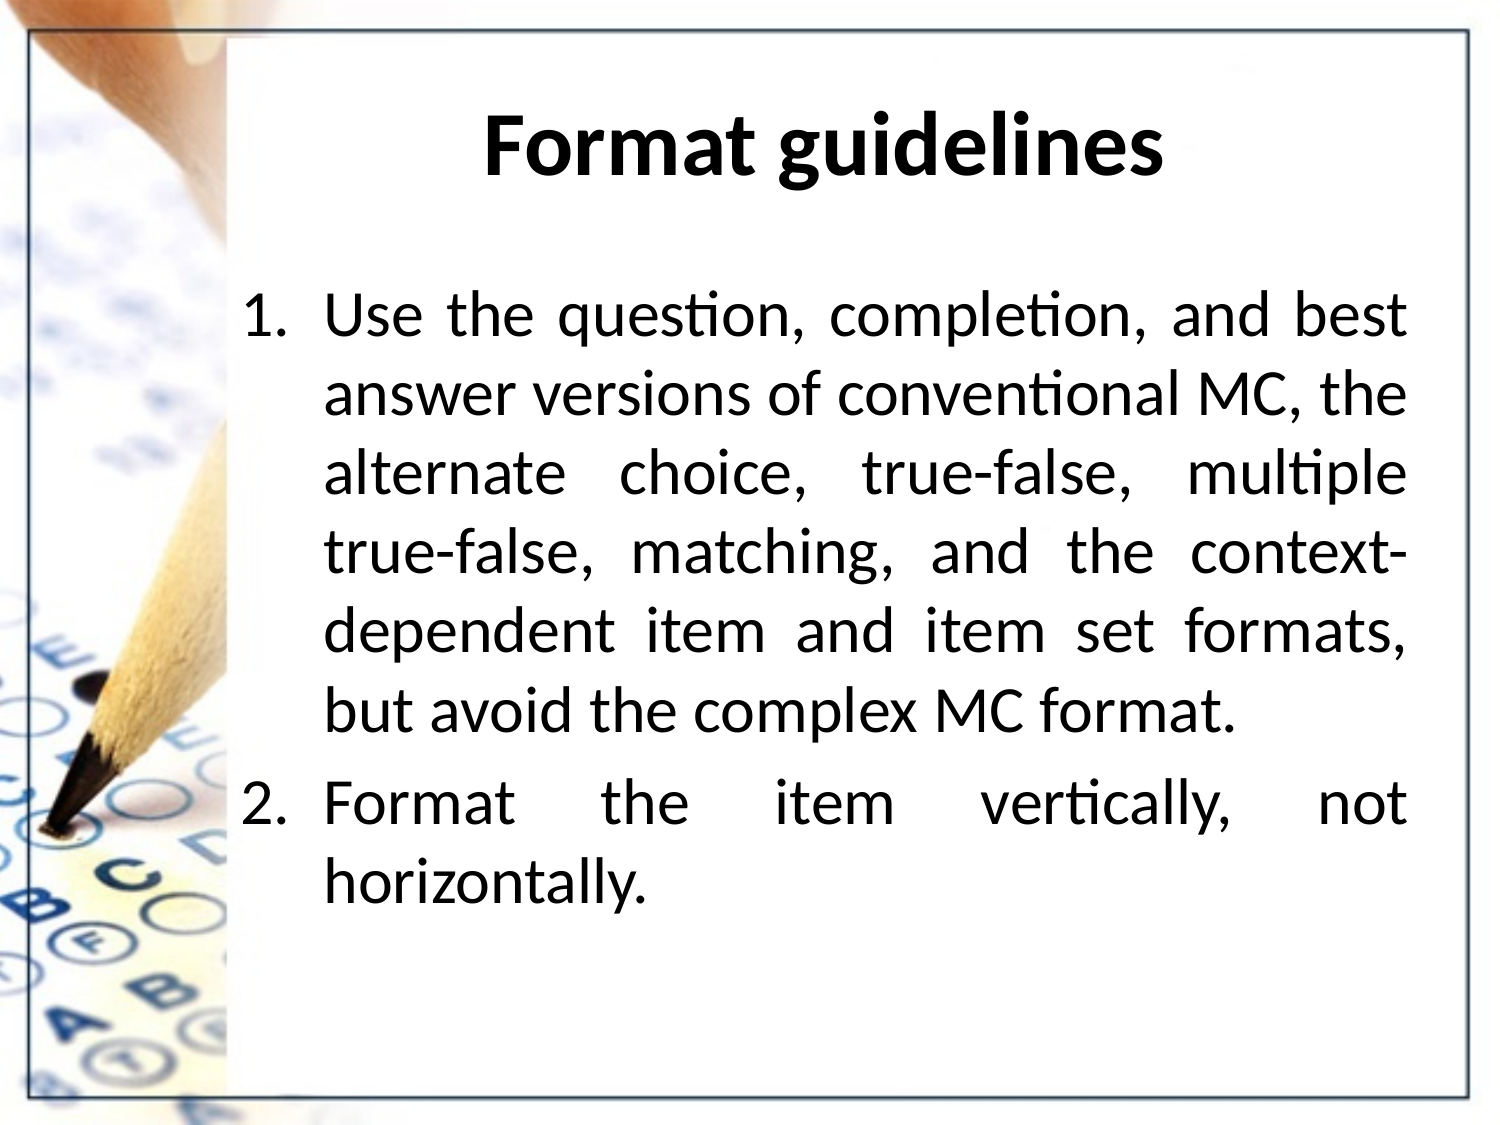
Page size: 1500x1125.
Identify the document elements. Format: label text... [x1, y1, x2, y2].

list Use the question, completion, and best answer versions of conventional MC, the alternate choice, true-false, multiple true-false, matching, and the context-dependent item and item set formats, but avoid the complex MC format. Format the item vertically, not horizontally. [225, 262, 1425, 1005]
picture [0, 0, 1500, 1125]
title Format guidelines [225, 45, 1425, 233]
